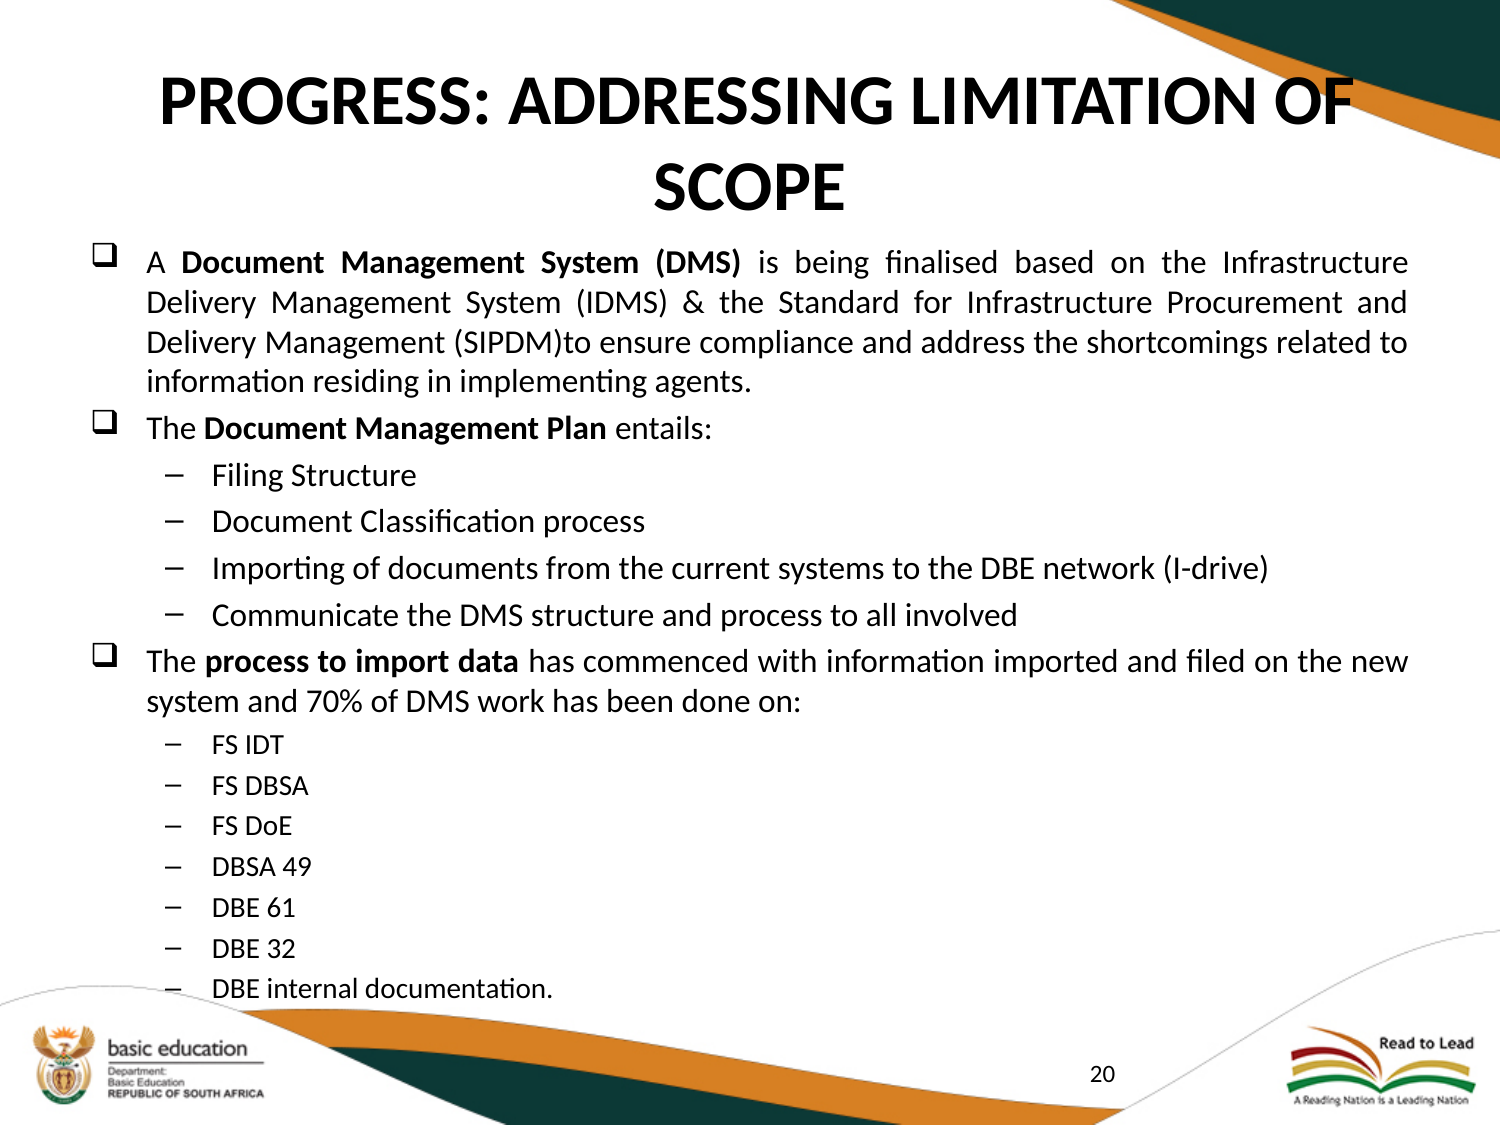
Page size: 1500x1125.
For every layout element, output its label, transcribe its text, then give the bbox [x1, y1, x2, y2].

slide_number 20 [1074, 1042, 1425, 1103]
list A Document Management System (DMS) is being finalised based on the Infrastructure Delivery Management System (IDMS) & the Standard for Infrastructure Procurement and Delivery Management (SIPDM)to ensure compliance and address the shortcomings related to information residing in implementing agents. The Document Management Plan entails: Filing Structure Document Classification process Importing of documents from the current systems to the DBE network (I-drive) Communicate the DMS structure and process to all involved The process to import data has commenced with information imported and filed on the new system and 70% of DMS work has been done on: FS IDT FS DBSA FS DoE DBSA 49 DBE 61 DBE 32 DBE internal documentation. [75, 232, 1425, 1030]
title PROGRESS: ADDRESSING LIMITATION OF SCOPE [75, 45, 1425, 232]
picture [0, 0, 1500, 1125]
